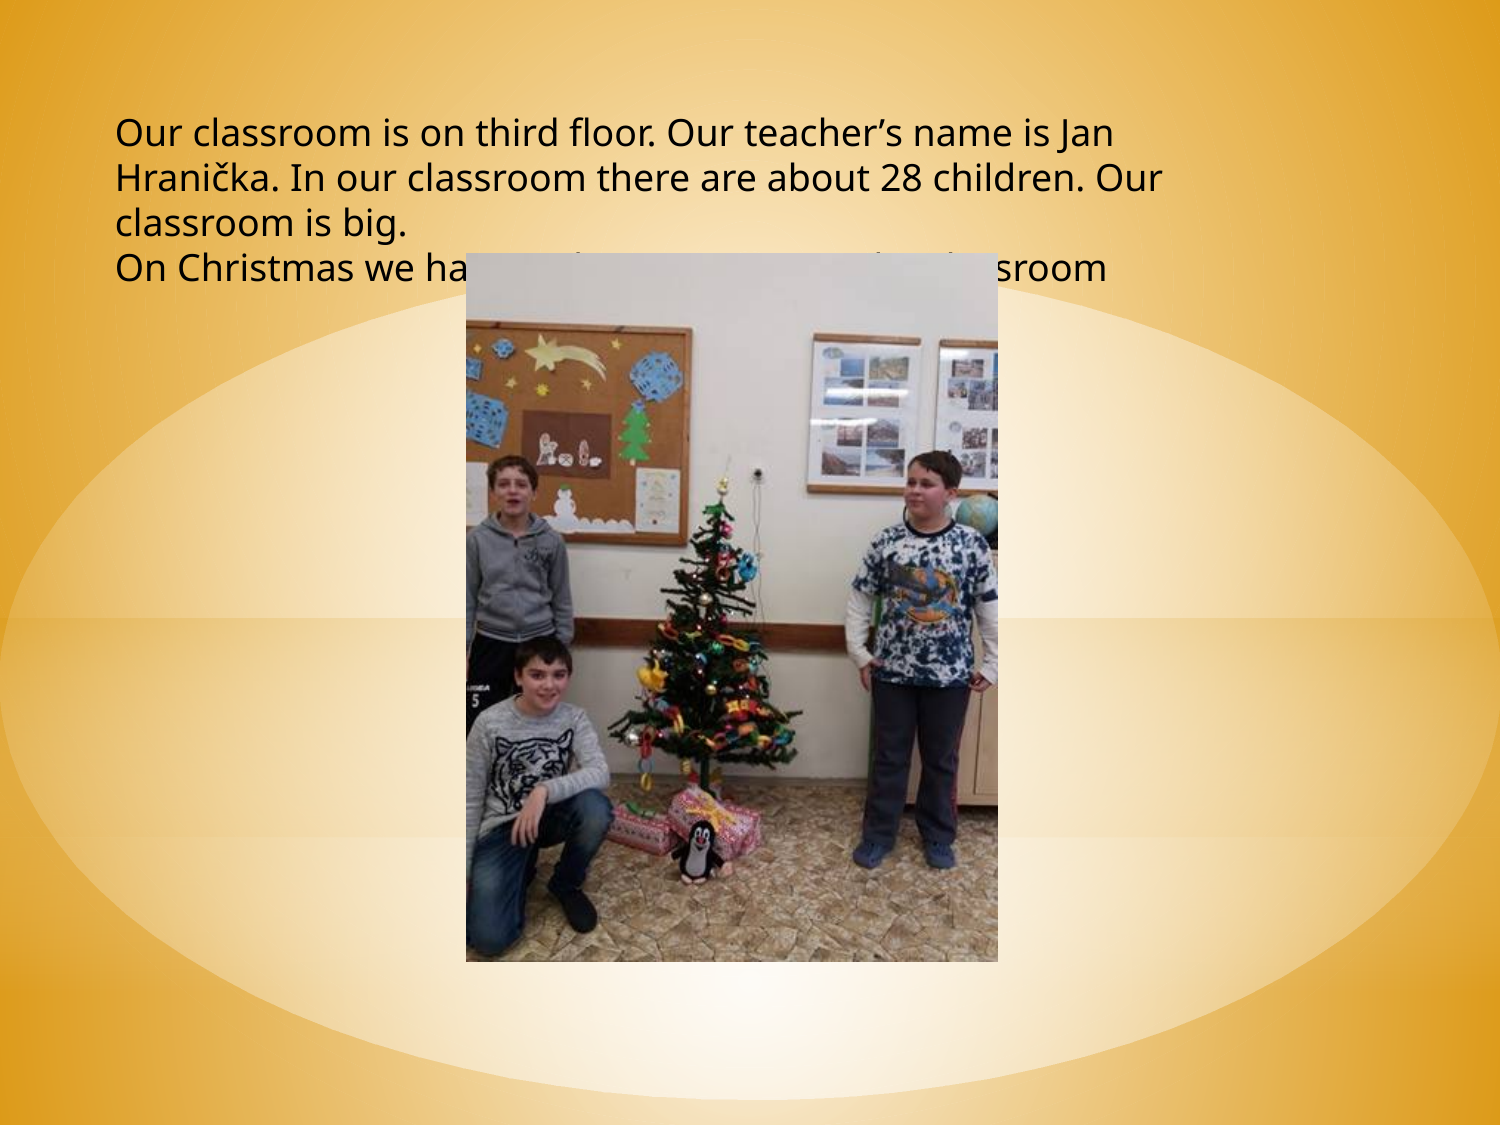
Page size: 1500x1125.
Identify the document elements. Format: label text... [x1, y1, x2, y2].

picture [466, 253, 999, 963]
text_box Our classroom is on third floor. Our teacher’s name is Jan Hranička. In our classroom there are about 28 children. Our classroom is big. On Christmas we have a Christmas tree in the classroom [100, 101, 1282, 297]
